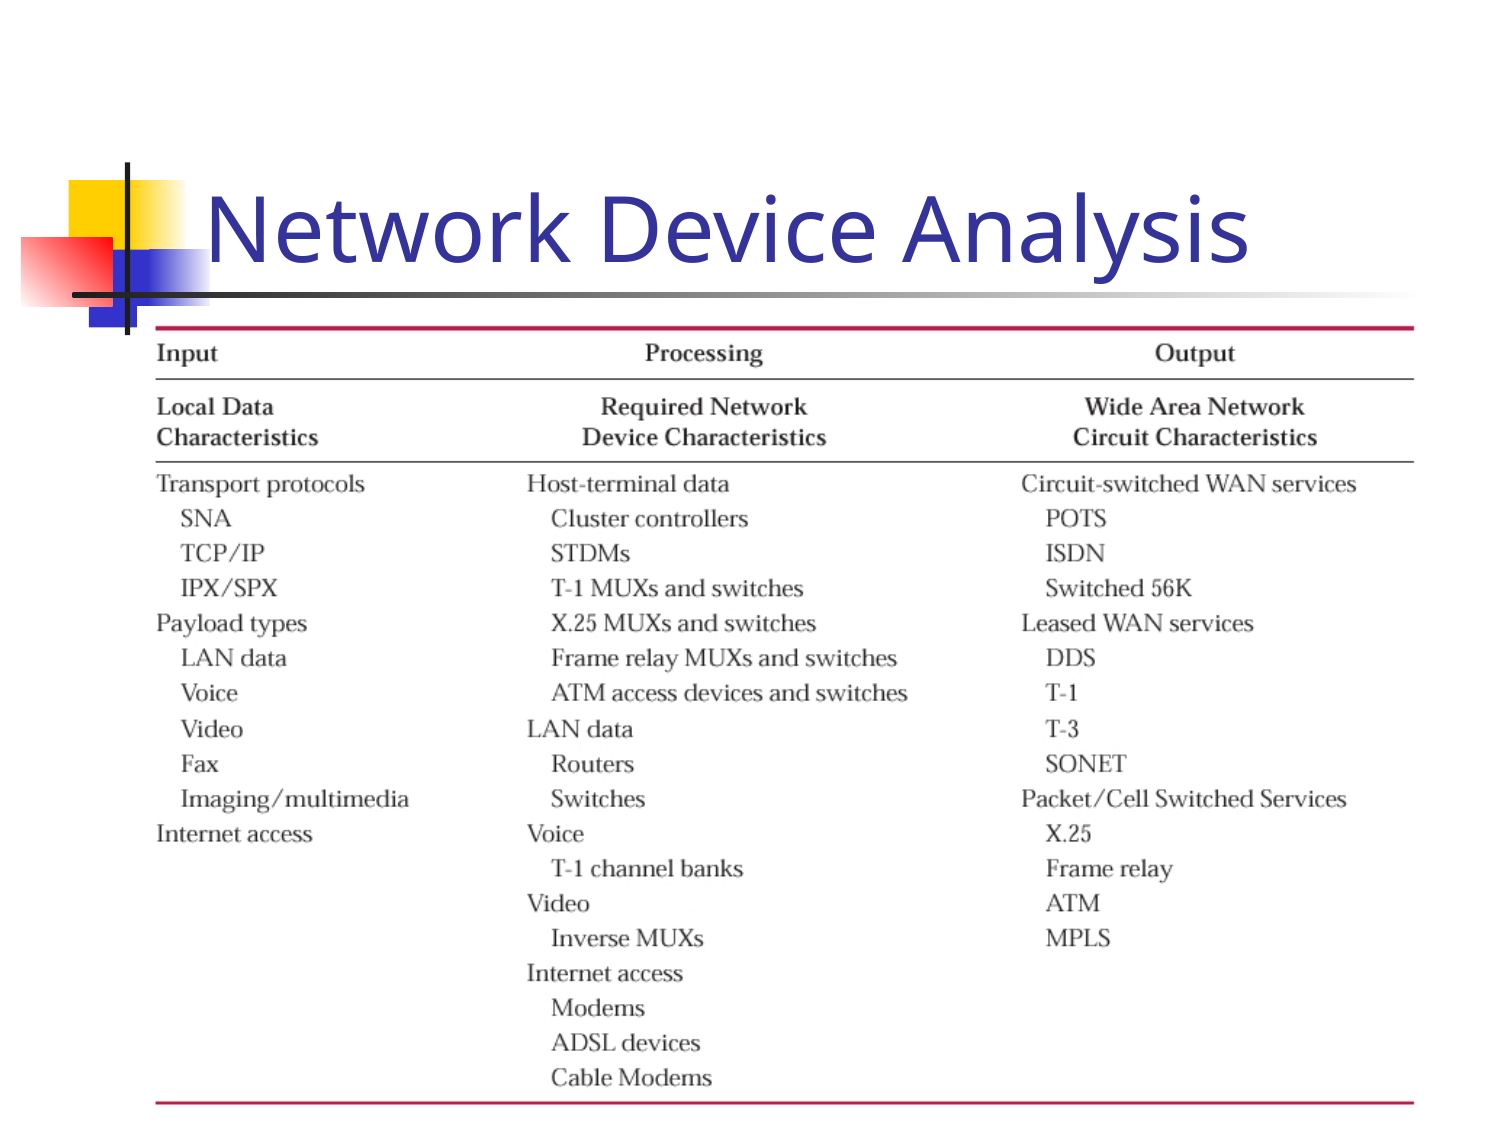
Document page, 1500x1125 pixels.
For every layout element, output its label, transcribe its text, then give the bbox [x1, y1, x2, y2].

picture [137, 306, 1437, 1125]
title Network Device Analysis [188, 101, 1468, 289]
